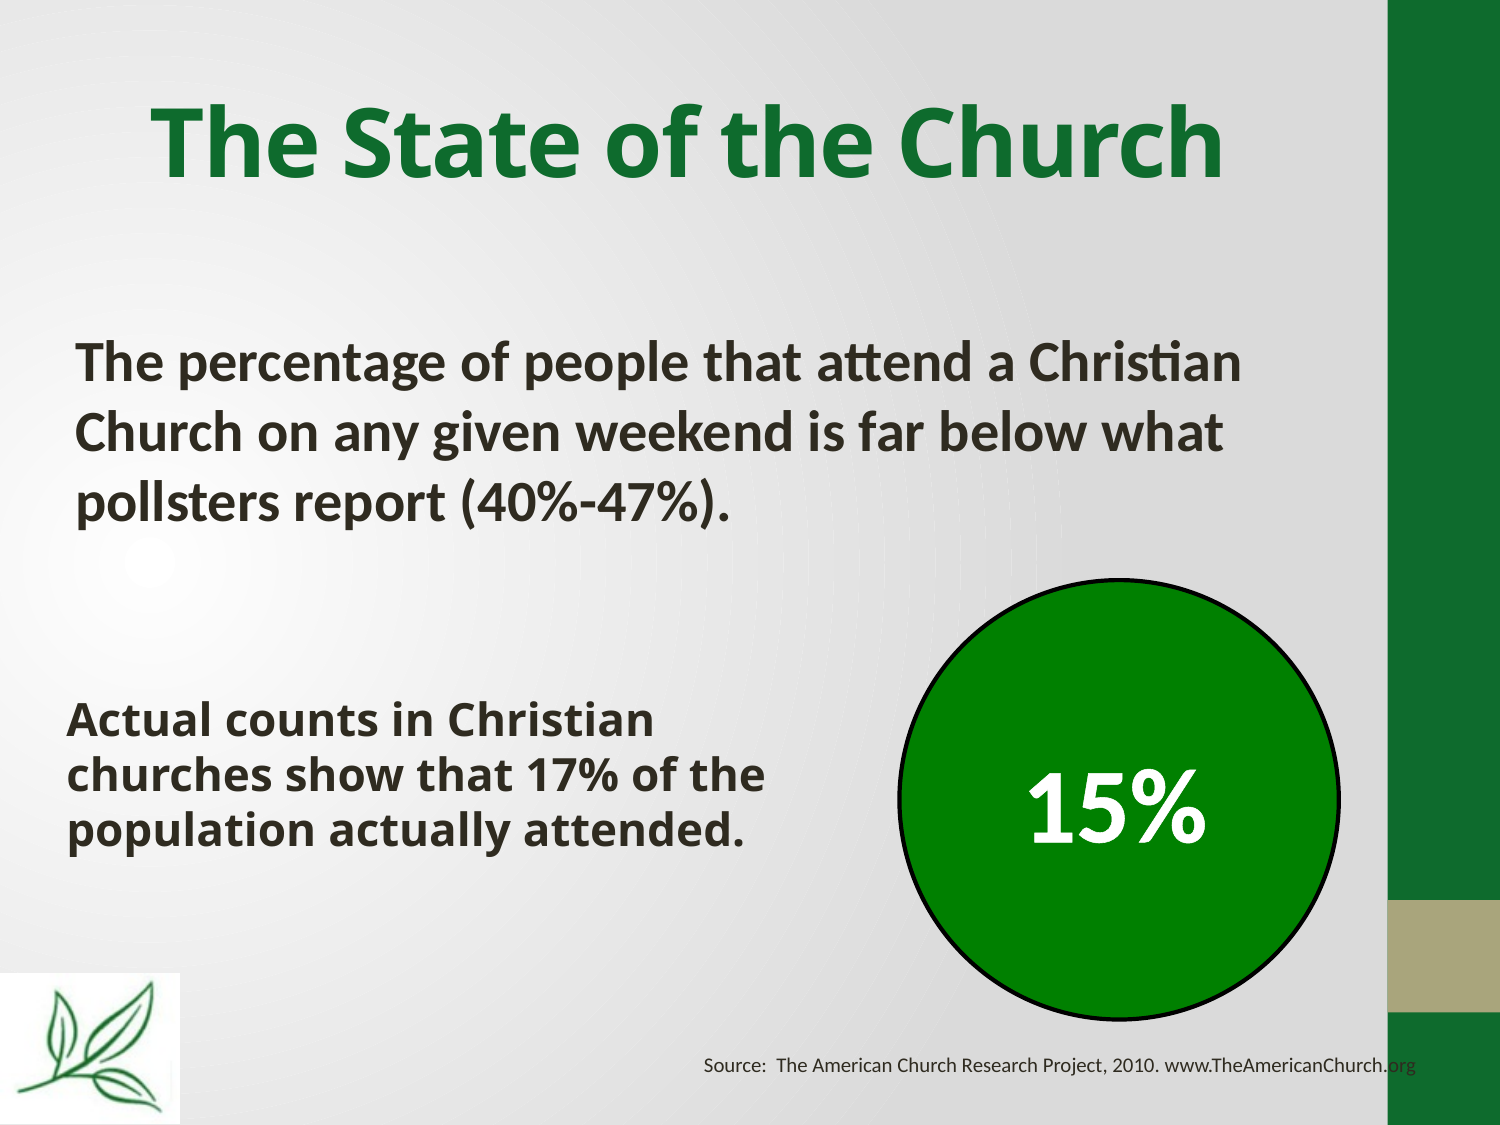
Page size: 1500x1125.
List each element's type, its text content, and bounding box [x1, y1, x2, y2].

text_box 15% [899, 580, 1339, 1020]
picture [0, 973, 180, 1124]
title The State of the Church [75, 45, 1325, 233]
text_box Source: The American Church Research Project, 2010. www.TheAmericanChurch.org [670, 1045, 1427, 1082]
text_box Actual counts in Christian churches show that 17% of the population actually attended. [55, 685, 786, 916]
text_box The percentage of people that attend a Christian Church on any given weekend is far below what pollsters report (40%-47%). [64, 272, 1395, 538]
